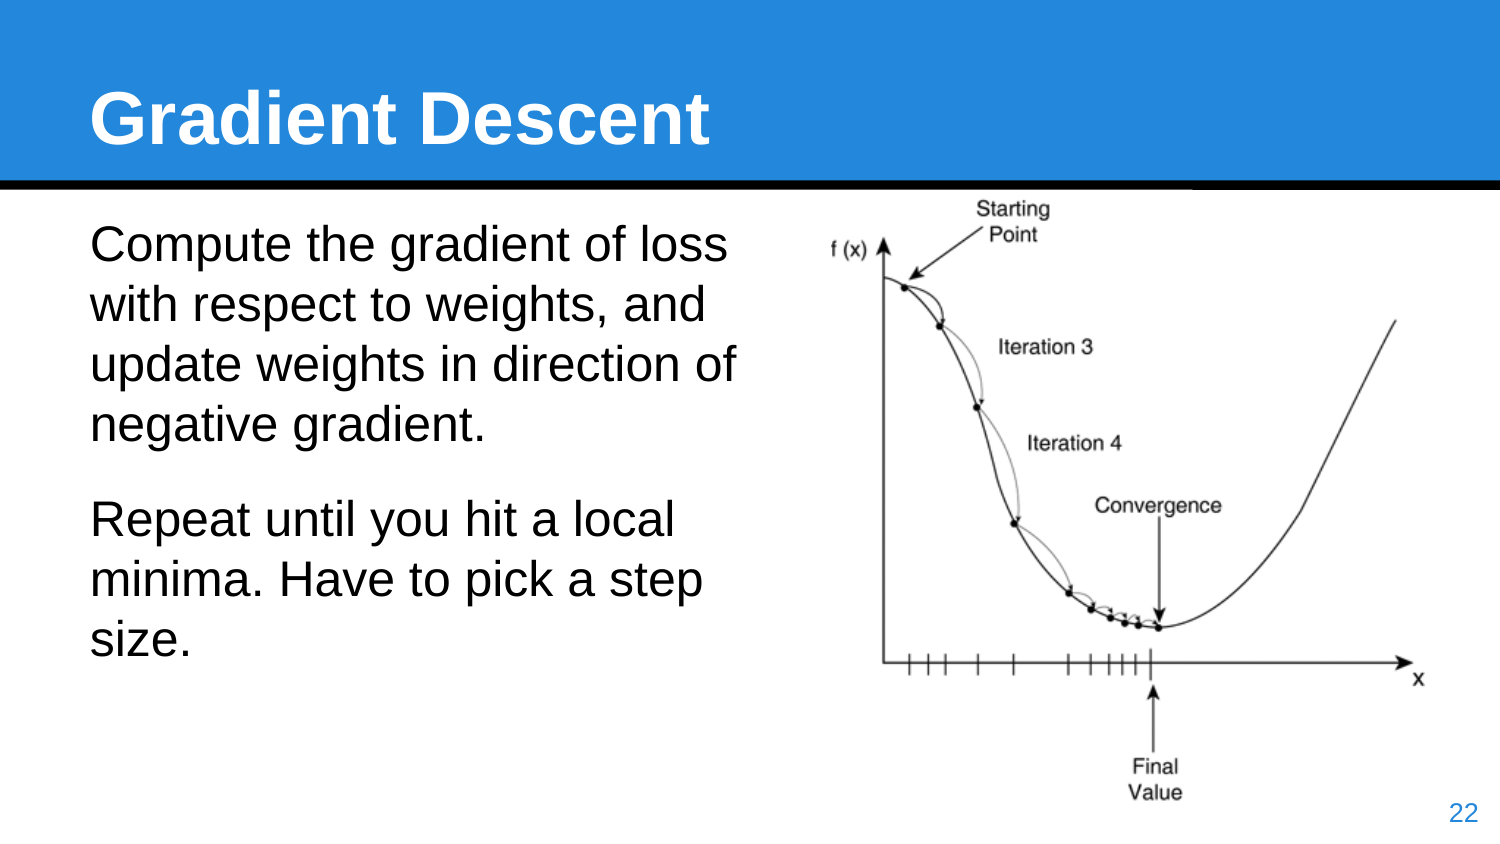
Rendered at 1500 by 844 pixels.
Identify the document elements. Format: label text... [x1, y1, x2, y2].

text_box <number> [1403, 779, 1494, 844]
picture [831, 196, 1426, 809]
text_box Gradient Descent [75, 33, 1425, 175]
text_box Compute the gradient of loss with respect to weights, and update weights in direction of negative gradient. Repeat until you hit a local minima. Have to pick a step size. [74, 196, 753, 808]
